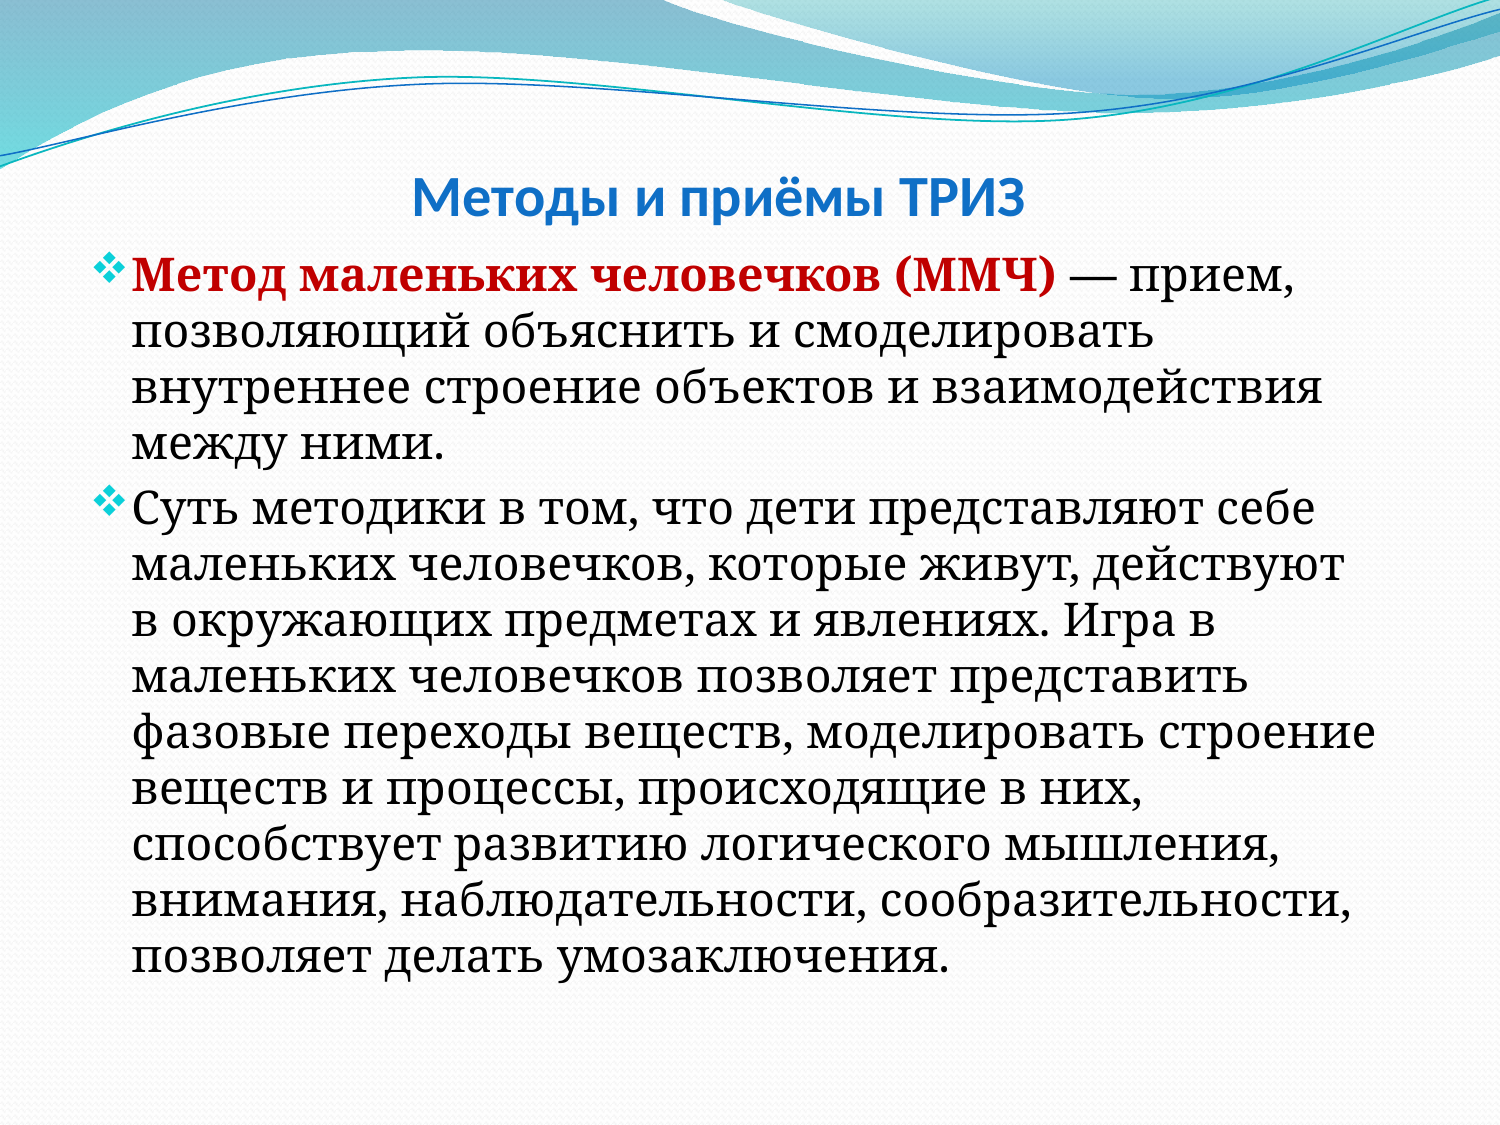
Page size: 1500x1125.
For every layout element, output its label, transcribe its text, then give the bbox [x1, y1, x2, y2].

title Методы и приёмы ТРИЗ [50, 137, 1388, 228]
list Метод маленьких человечков (ММЧ) — прием, позволяющий объяснить и смоделировать внутреннее строение объектов и взаимодействия между ними. Суть методики в том, что дети представляют себе маленьких человечков, которые живут, действуют в окружающих предметах и явлениях. Игра в маленьких человечков позволяет представить фазовые переходы веществ, моделировать строение веществ и процессы, происходящие в них, способствует развитию логического мышления, внимания, наблюдательности, сообразительности, позволяет делать умозаключения. [75, 237, 1400, 1038]
